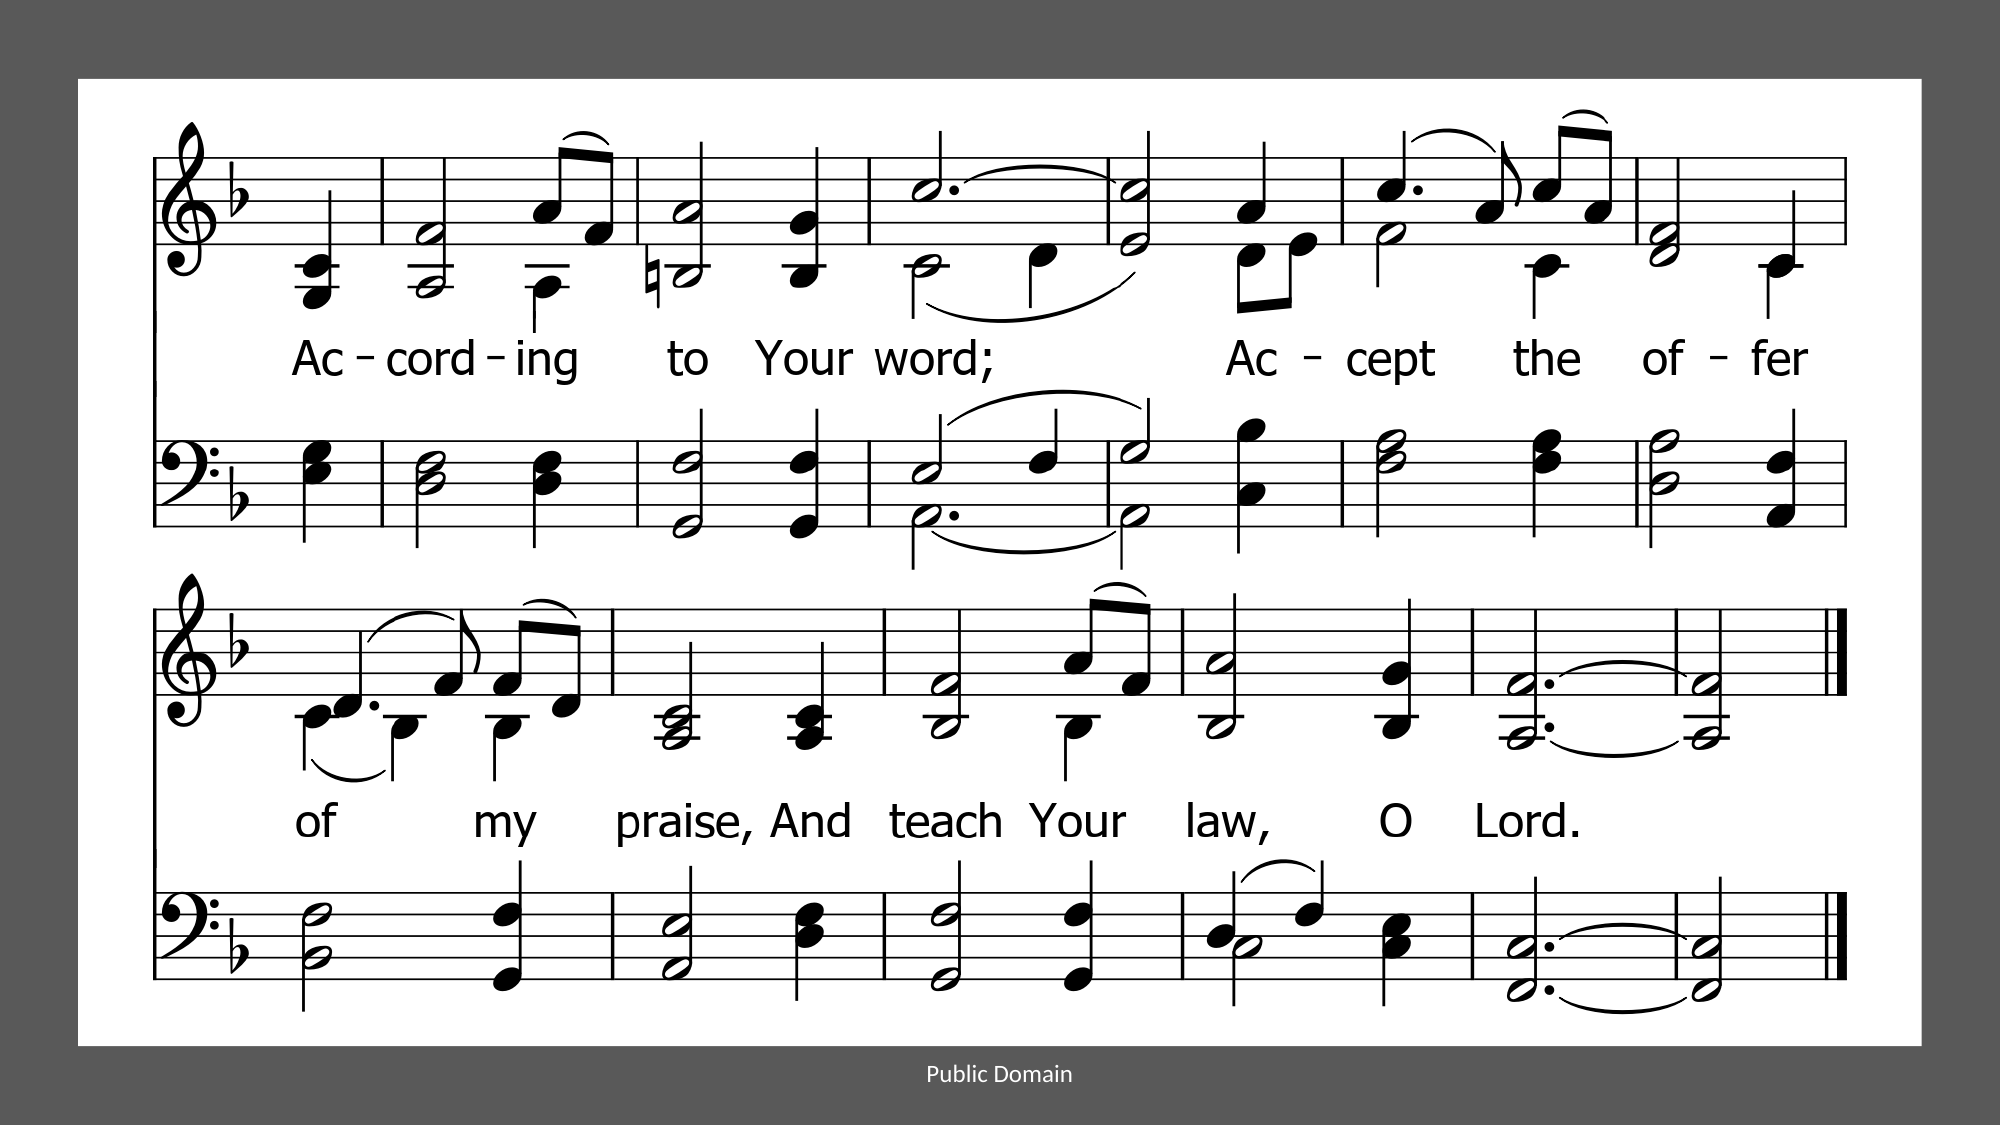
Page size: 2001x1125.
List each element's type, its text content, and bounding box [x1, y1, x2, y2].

footer Public Domain [662, 1042, 1338, 1103]
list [153, 105, 1847, 1020]
text_box [77, 78, 1923, 1047]
text_box [0, 0, 2000, 1125]
